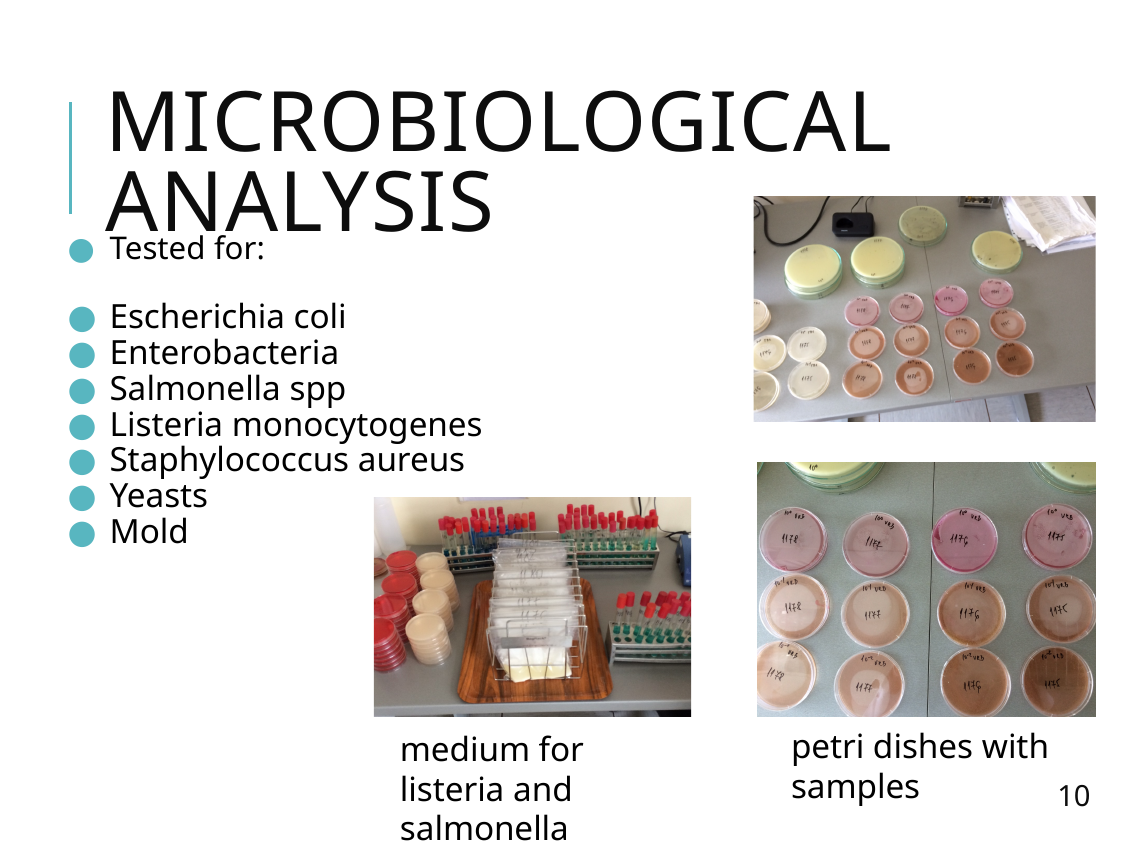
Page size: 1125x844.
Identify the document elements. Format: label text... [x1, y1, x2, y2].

list Tested for: Escherichia coli Enterobacteria Salmonella spp Listeria monocytogenes Staphylococcus aureus Yeasts Mold old [38, 217, 1087, 750]
picture [373, 497, 692, 717]
picture [756, 461, 1096, 717]
picture [753, 196, 1096, 422]
title Microbiological analysis [90, 72, 1087, 167]
slide_number 10 [1042, 764, 1110, 830]
text_box medium for listeria and salmonella [385, 720, 703, 844]
text_box petri dishes with samples [776, 725, 1077, 813]
